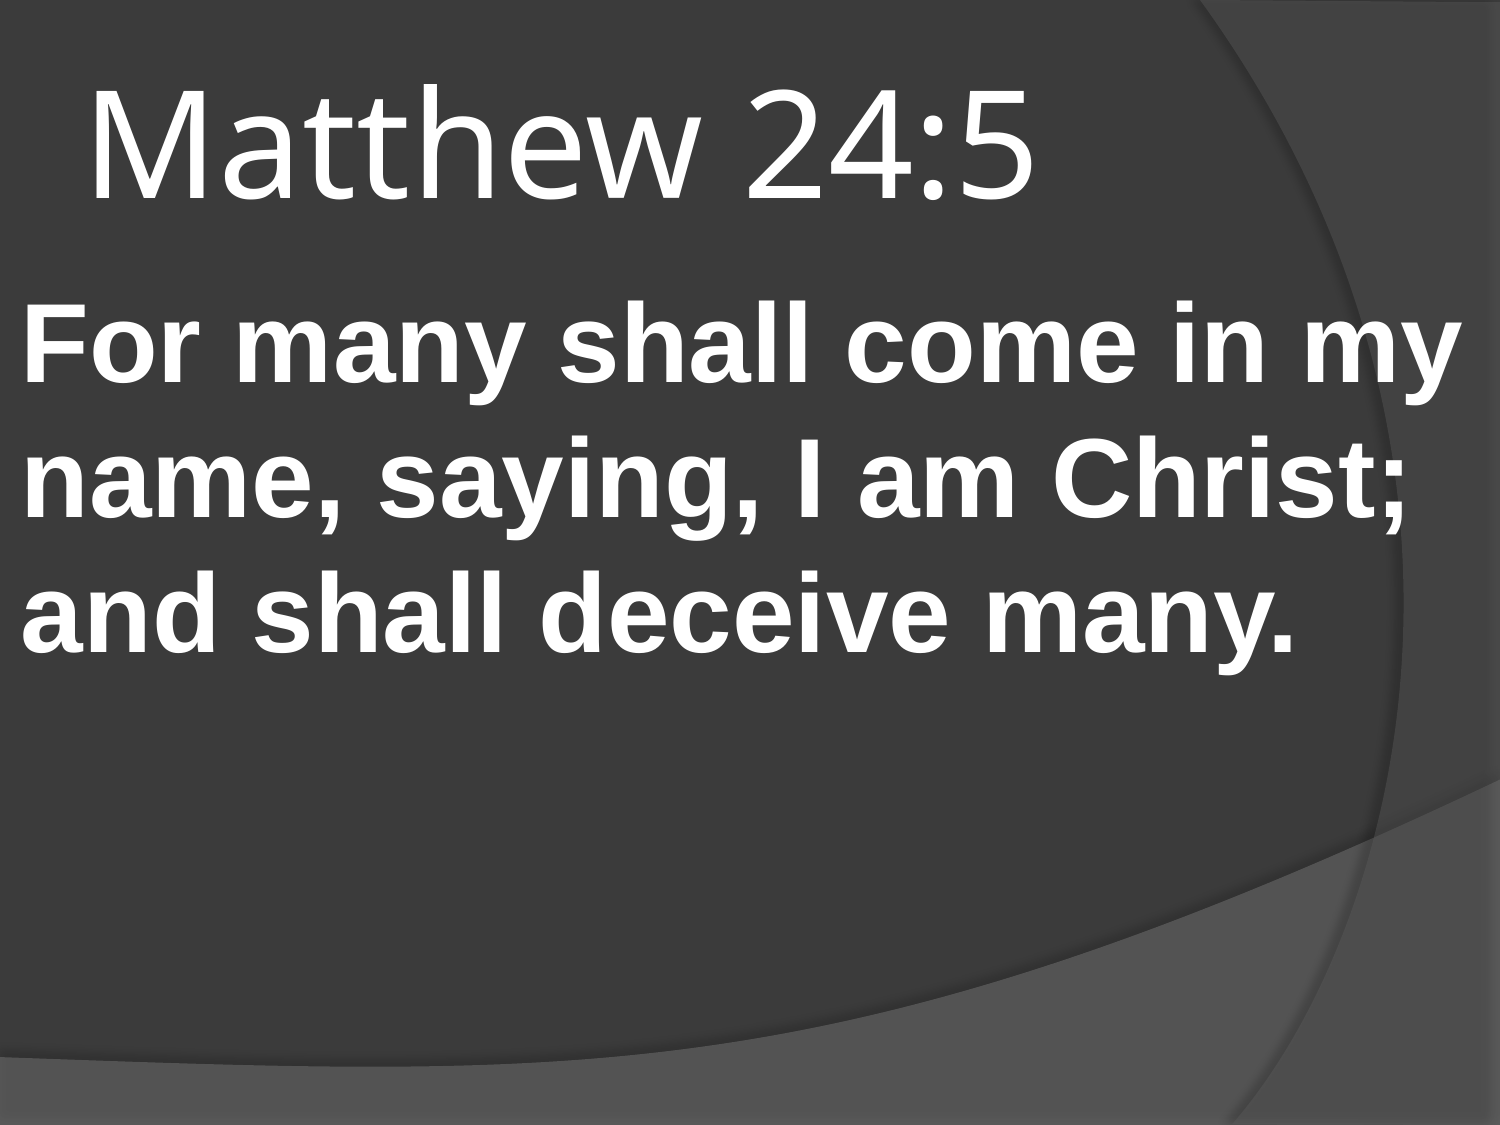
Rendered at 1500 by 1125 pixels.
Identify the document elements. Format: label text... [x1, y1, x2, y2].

list For many shall come in my name, saying, I am Christ; and shall deceive many. [0, 262, 1488, 1125]
title Matthew 24:5 [75, 45, 1300, 233]
